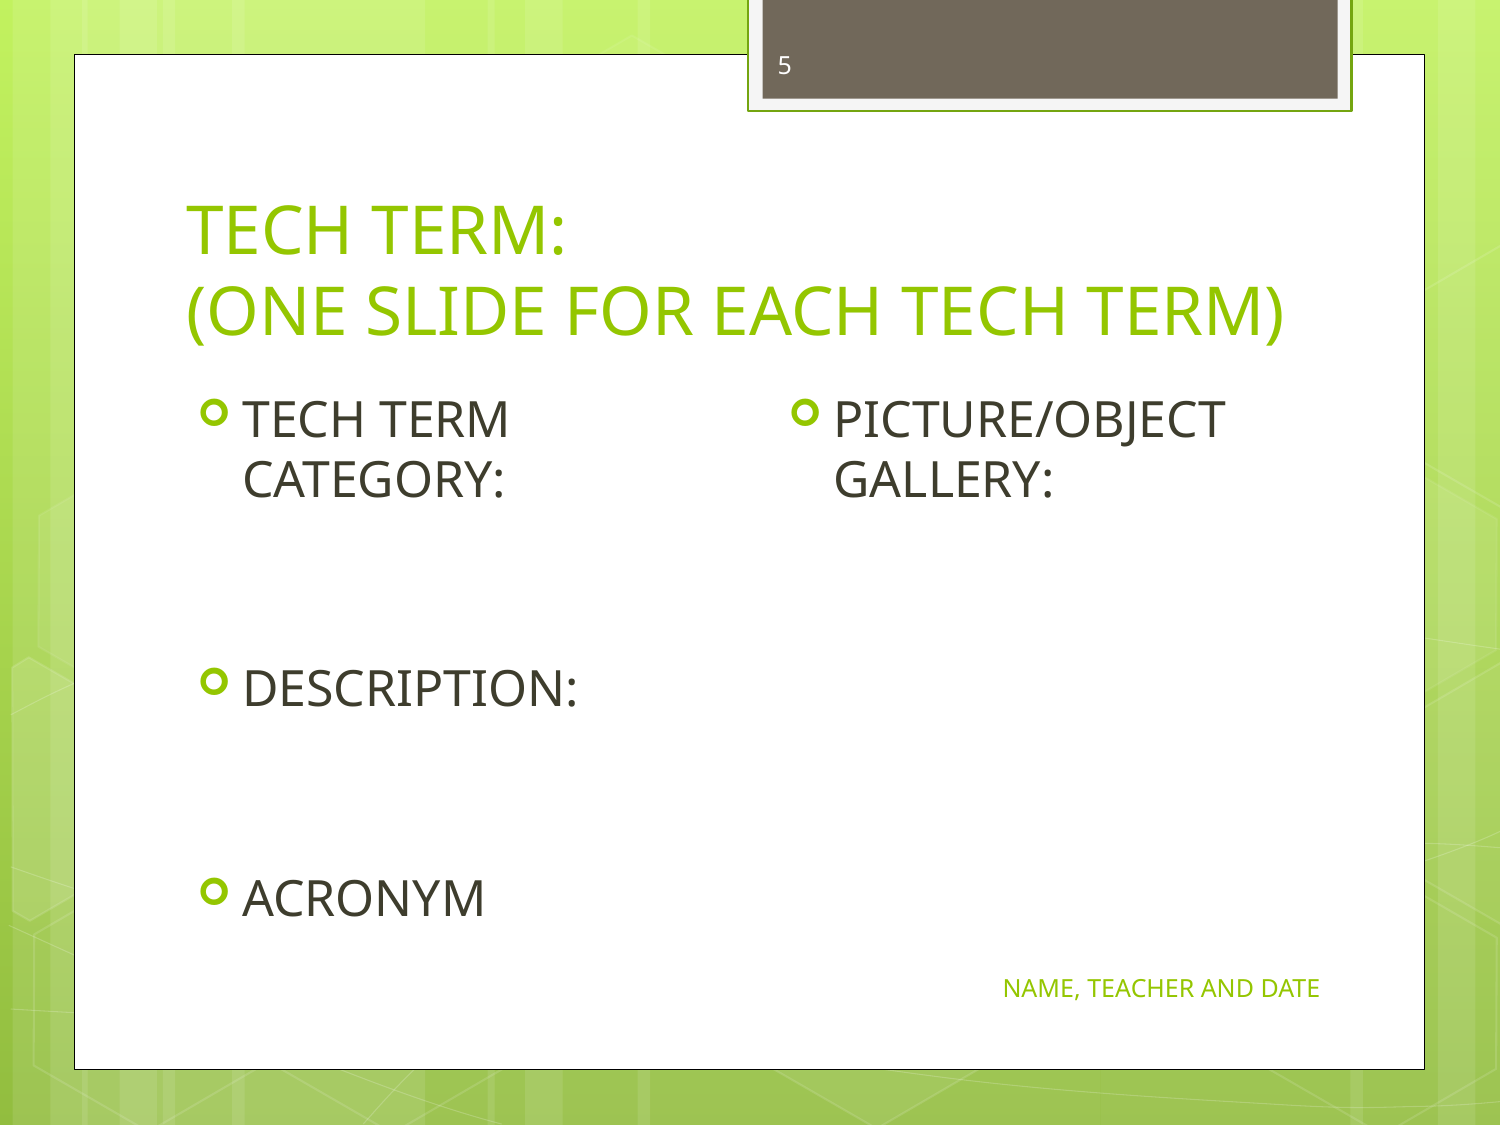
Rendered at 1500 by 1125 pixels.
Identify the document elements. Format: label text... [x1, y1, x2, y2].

footer NAME, TEACHER AND DATE [761, 960, 1336, 1020]
list TECH TERM CATEGORY: DESCRIPTION: ACRONYM [171, 379, 732, 953]
list PICTURE/OBJECT GALLERY: [761, 379, 1323, 953]
slide_number 5 [762, 36, 982, 97]
title TECH TERM: (ONE SLIDE FOR EACH TECH TERM) [171, 168, 1324, 357]
